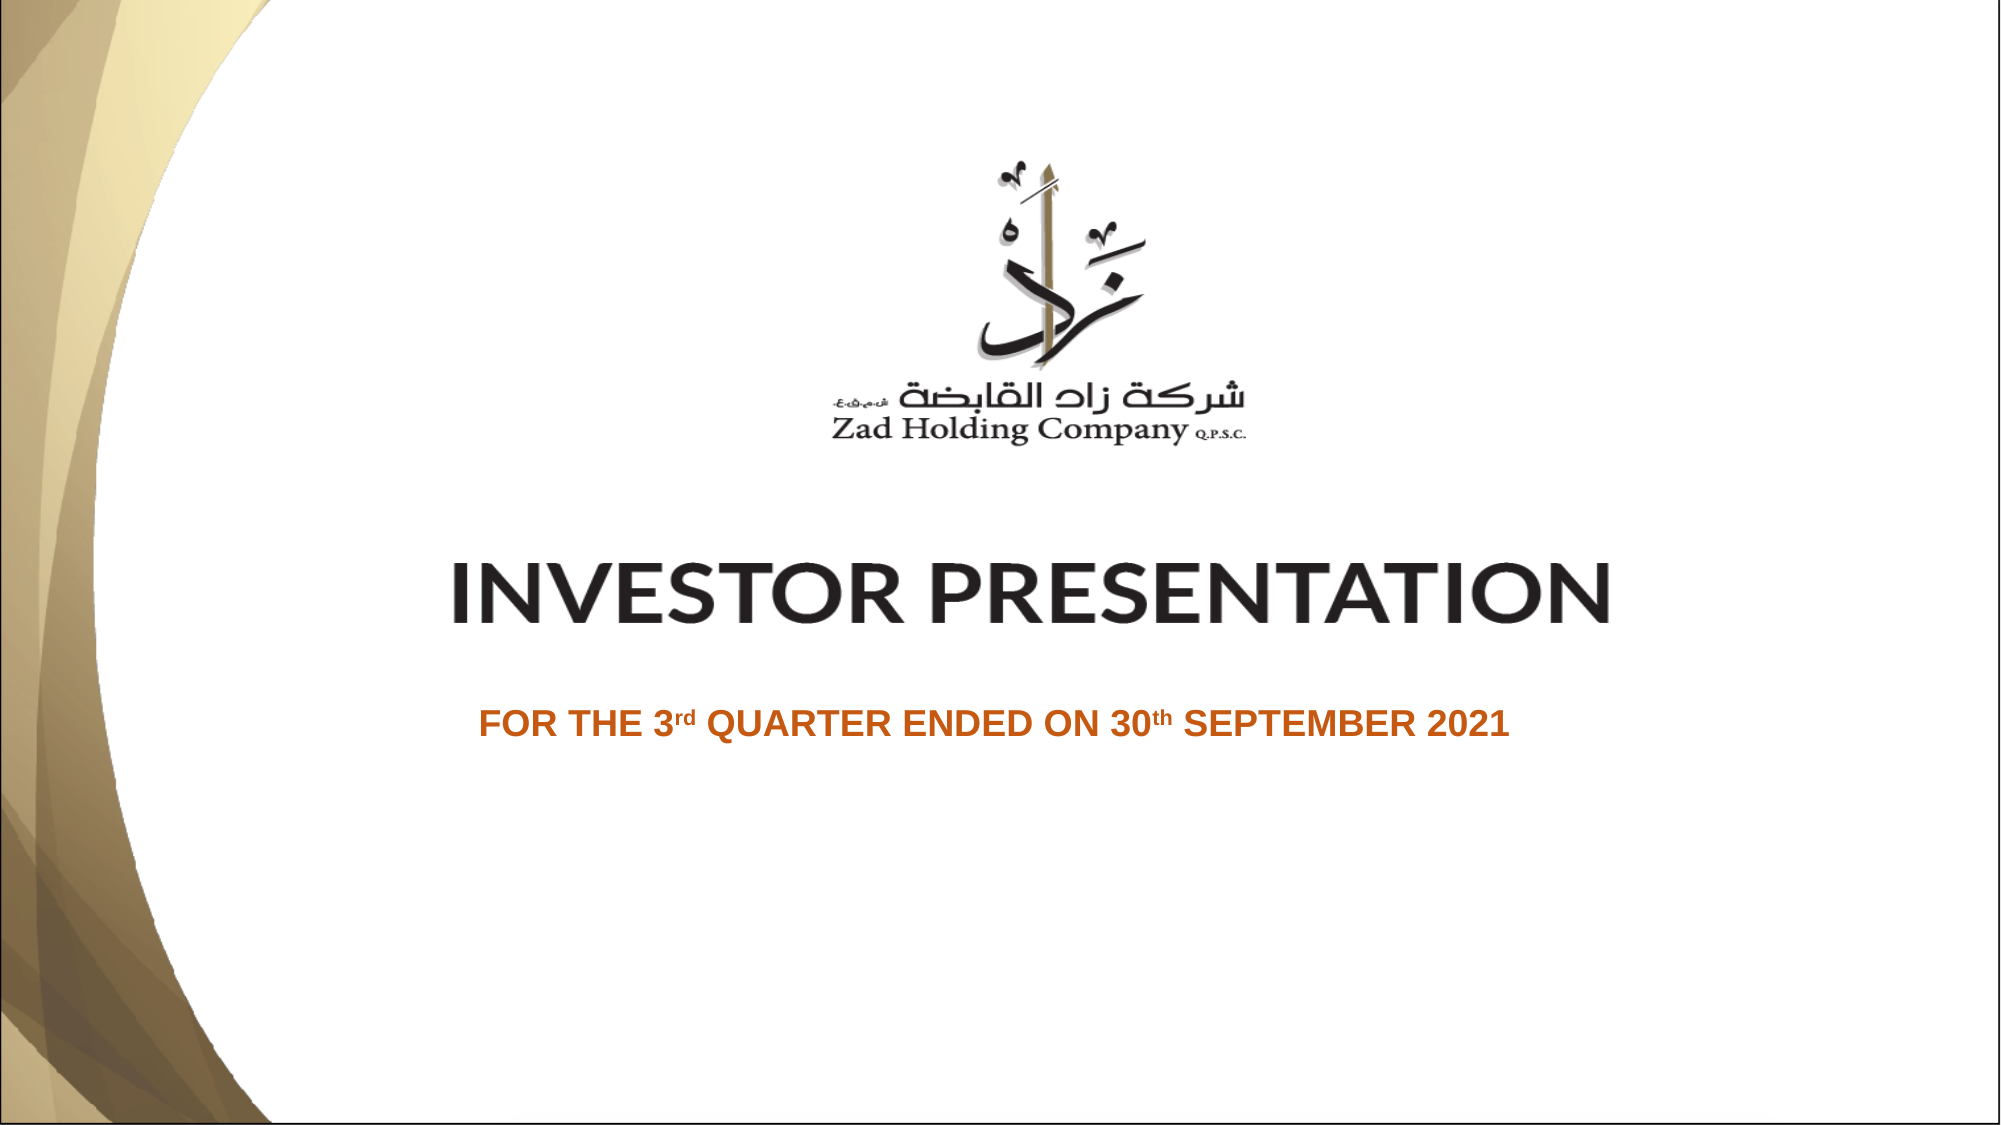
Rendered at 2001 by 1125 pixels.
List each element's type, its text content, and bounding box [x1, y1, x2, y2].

picture [0, 0, 2001, 1125]
subtitle FOR THE 3rd QUARTER ENDED ON 30th SEPTEMBER 2021 [249, 685, 1750, 958]
